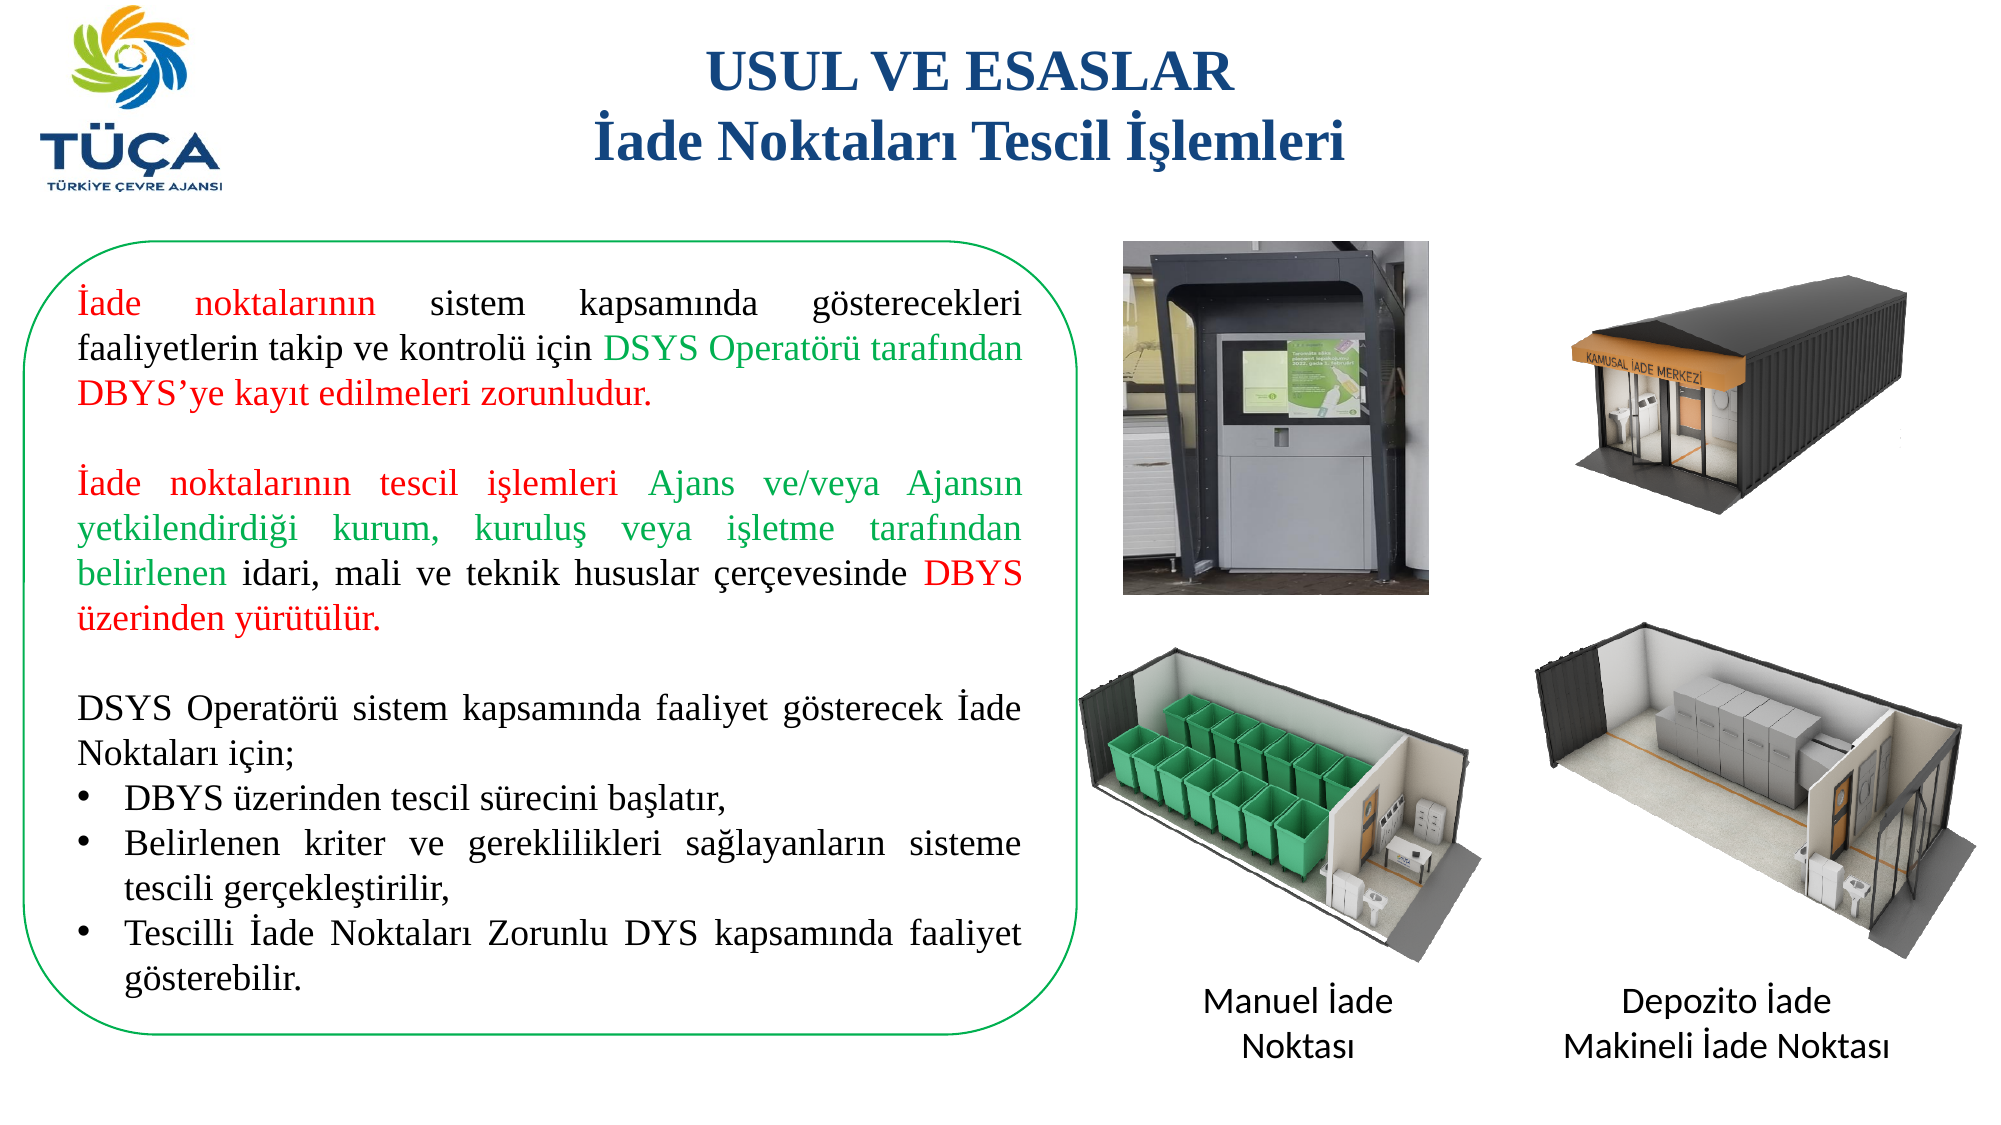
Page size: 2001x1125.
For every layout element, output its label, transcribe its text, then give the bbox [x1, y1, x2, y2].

picture [40, 5, 222, 192]
text_box Depozito İade Makineli İade Noktası [1546, 977, 1908, 1074]
picture [1028, 617, 2000, 988]
picture [1123, 241, 1429, 596]
text_box USUL VE ESASLAR İade Noktaları Tescil İşlemleri [208, 24, 1731, 250]
text_box İade noktalarının sistem kapsamında gösterecekleri faaliyetlerin takip ve kontrolü için DSYS Operatörü tarafından DBYS’ye kayıt edilmeleri zorunludur. İade noktalarının tescil işlemleri Ajans ve/veya Ajansın yetkilendirdiği kurum, kuruluş veya işletme tarafından belirlenen idari, mali ve teknik hususlar çerçevesinde DBYS üzerinden yürütülür. DSYS Operatörü sistem kapsamında faaliyet gösterecek İade Noktaları için; DBYS üzerinden tescil sürecini başlatır, Belirlenen kriter ve gereklilikleri sağlayanların sisteme tescili gerçekleştirilir, Tescilli İade Noktaları Zorunlu DYS kapsamında faaliyet gösterebilir. [22, 240, 1078, 1036]
picture [1498, 241, 1964, 544]
text_box Manuel İade Noktası [1168, 996, 1429, 1074]
